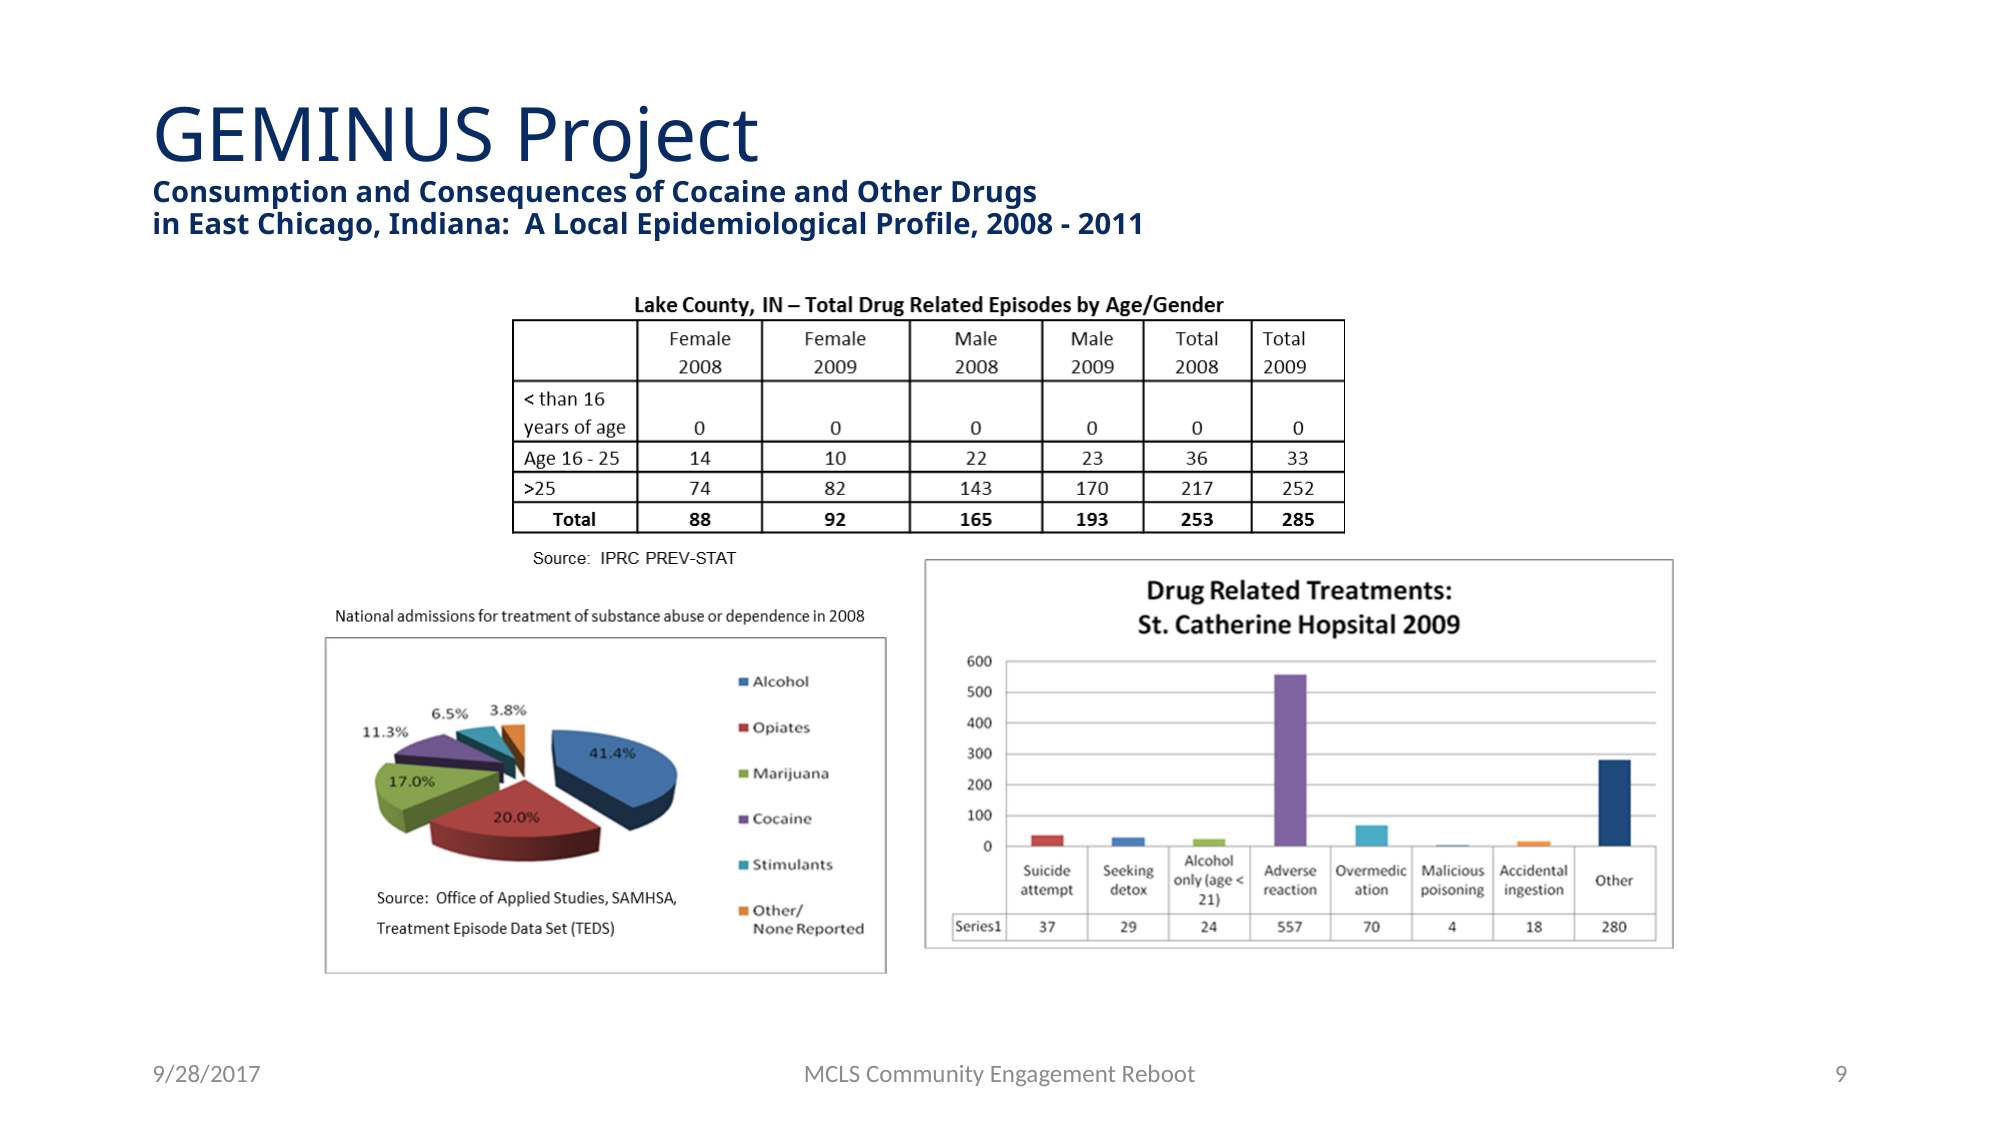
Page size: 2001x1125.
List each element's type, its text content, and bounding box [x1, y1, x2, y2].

picture [924, 558, 1675, 950]
slide_number 9 [1412, 1042, 1863, 1103]
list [512, 259, 1345, 544]
picture [518, 539, 756, 579]
picture [320, 598, 893, 975]
title GEMINUS Project Consumption and Consequences of Cocaine and Other Drugs in East Chicago, Indiana: A Local Epidemiological Profile, 2008 - 2011 [137, 59, 1863, 278]
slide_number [137, 1042, 588, 1103]
footer MCLS Community Engagement Reboot [662, 1042, 1338, 1103]
